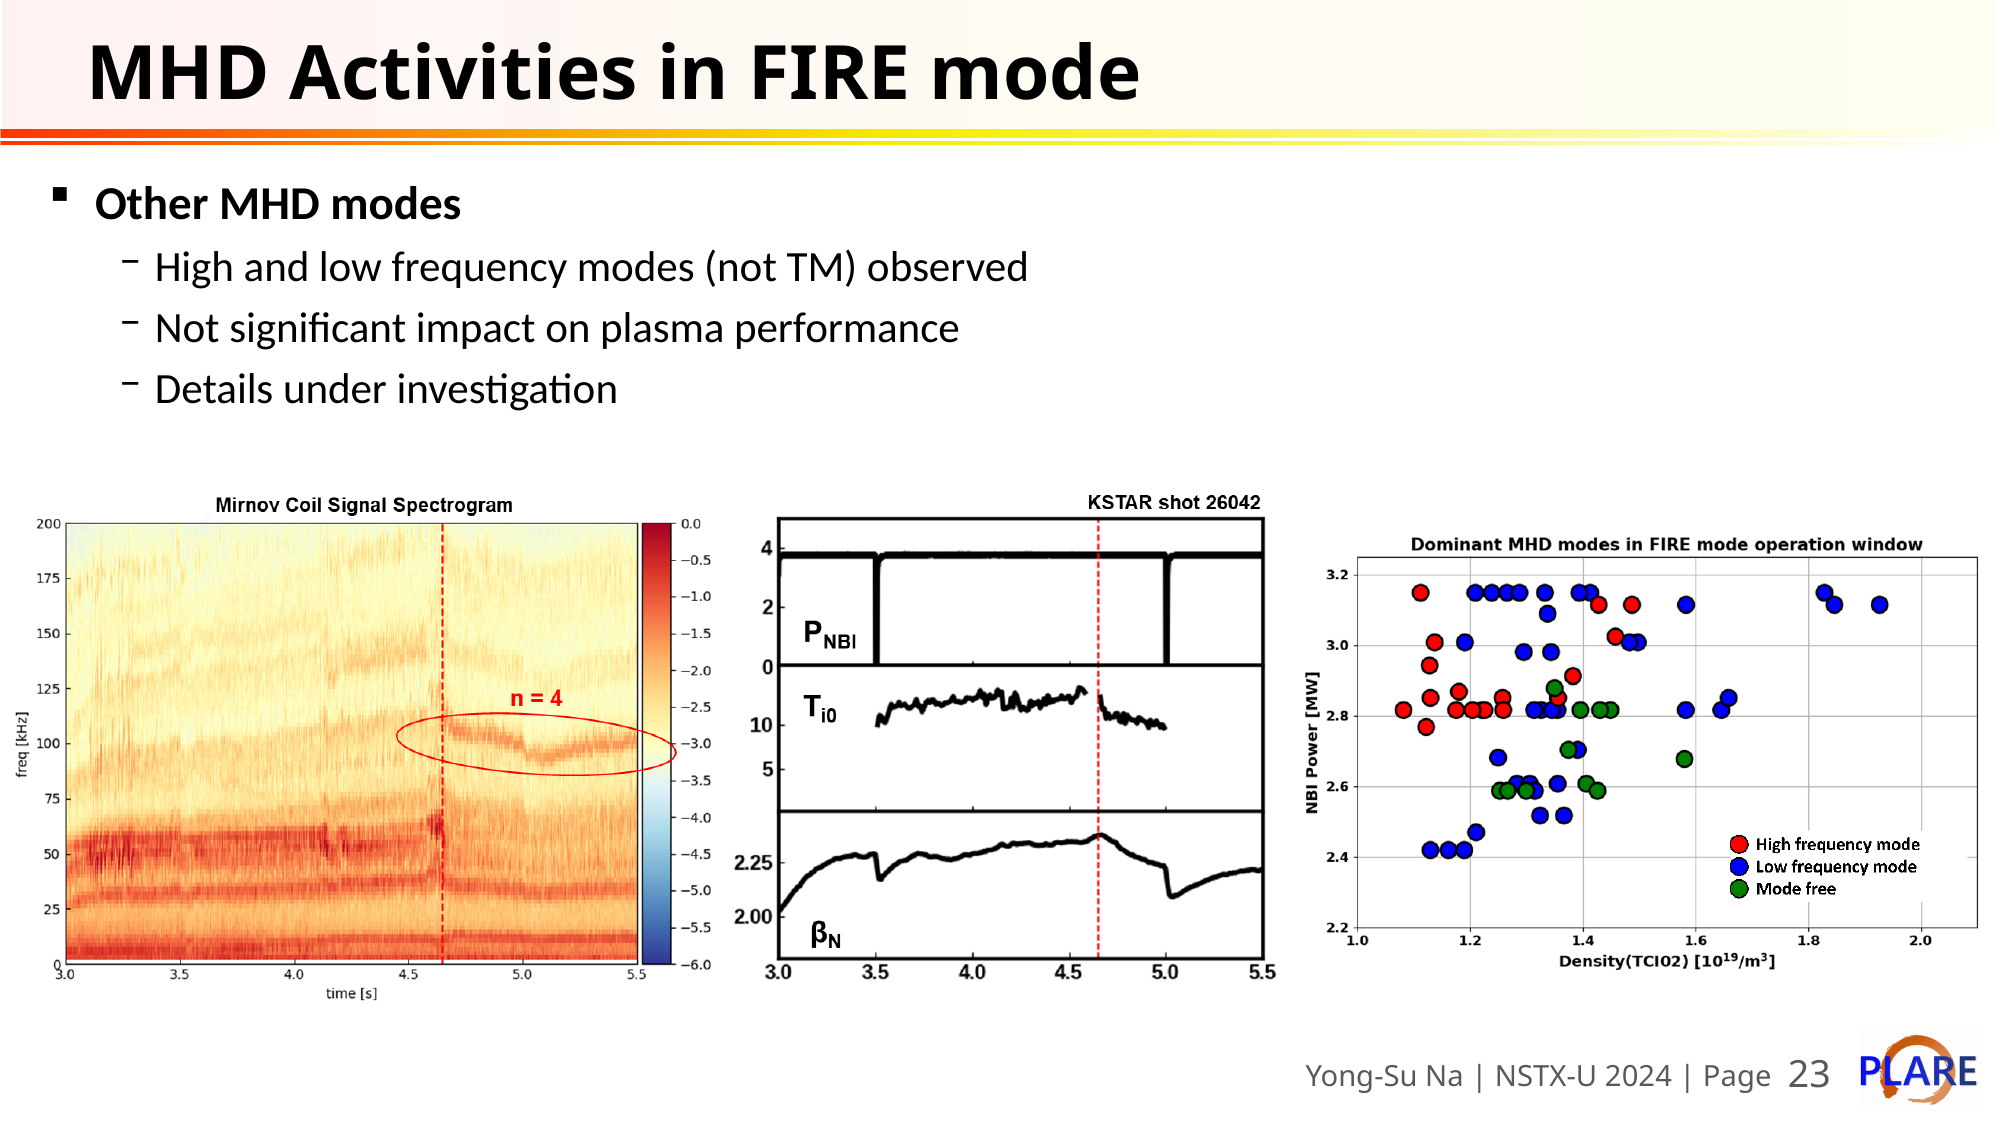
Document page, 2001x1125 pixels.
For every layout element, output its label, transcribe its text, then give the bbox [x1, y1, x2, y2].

title MHD Activities in FIRE mode [71, 27, 1971, 124]
picture [0, 0, 2000, 145]
footer Yong-Su Na | NSTX-U 2024 | Page [877, 1042, 1787, 1107]
picture [1859, 1030, 1980, 1107]
list Other MHD modes High and low frequency modes (not TM) observed Not significant impact on plasma performance Details under investigation [34, 153, 2000, 422]
picture [4, 483, 2000, 1014]
